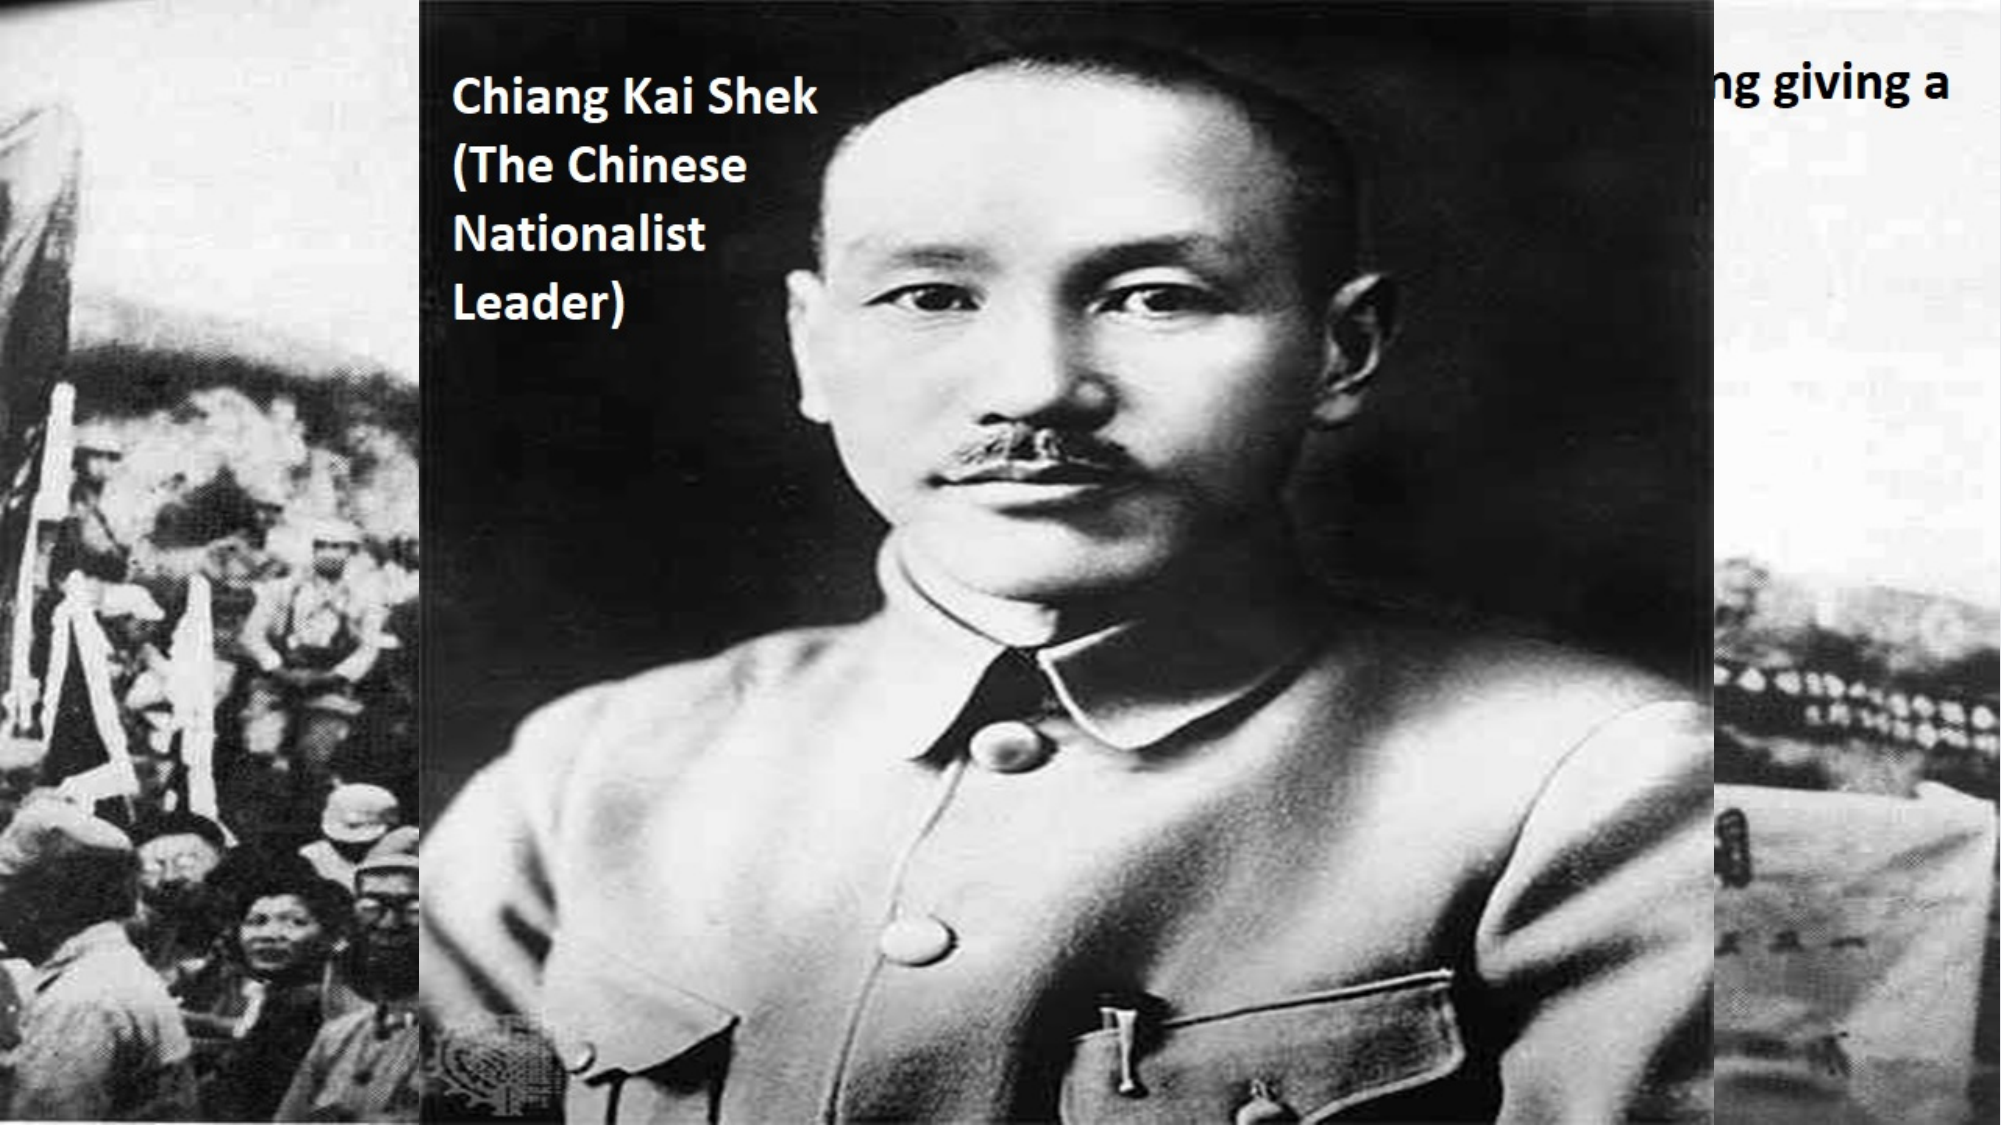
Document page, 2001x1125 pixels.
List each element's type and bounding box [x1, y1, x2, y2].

picture [419, 0, 1715, 1125]
list [0, 0, 418, 1125]
list [1715, 0, 2000, 1125]
